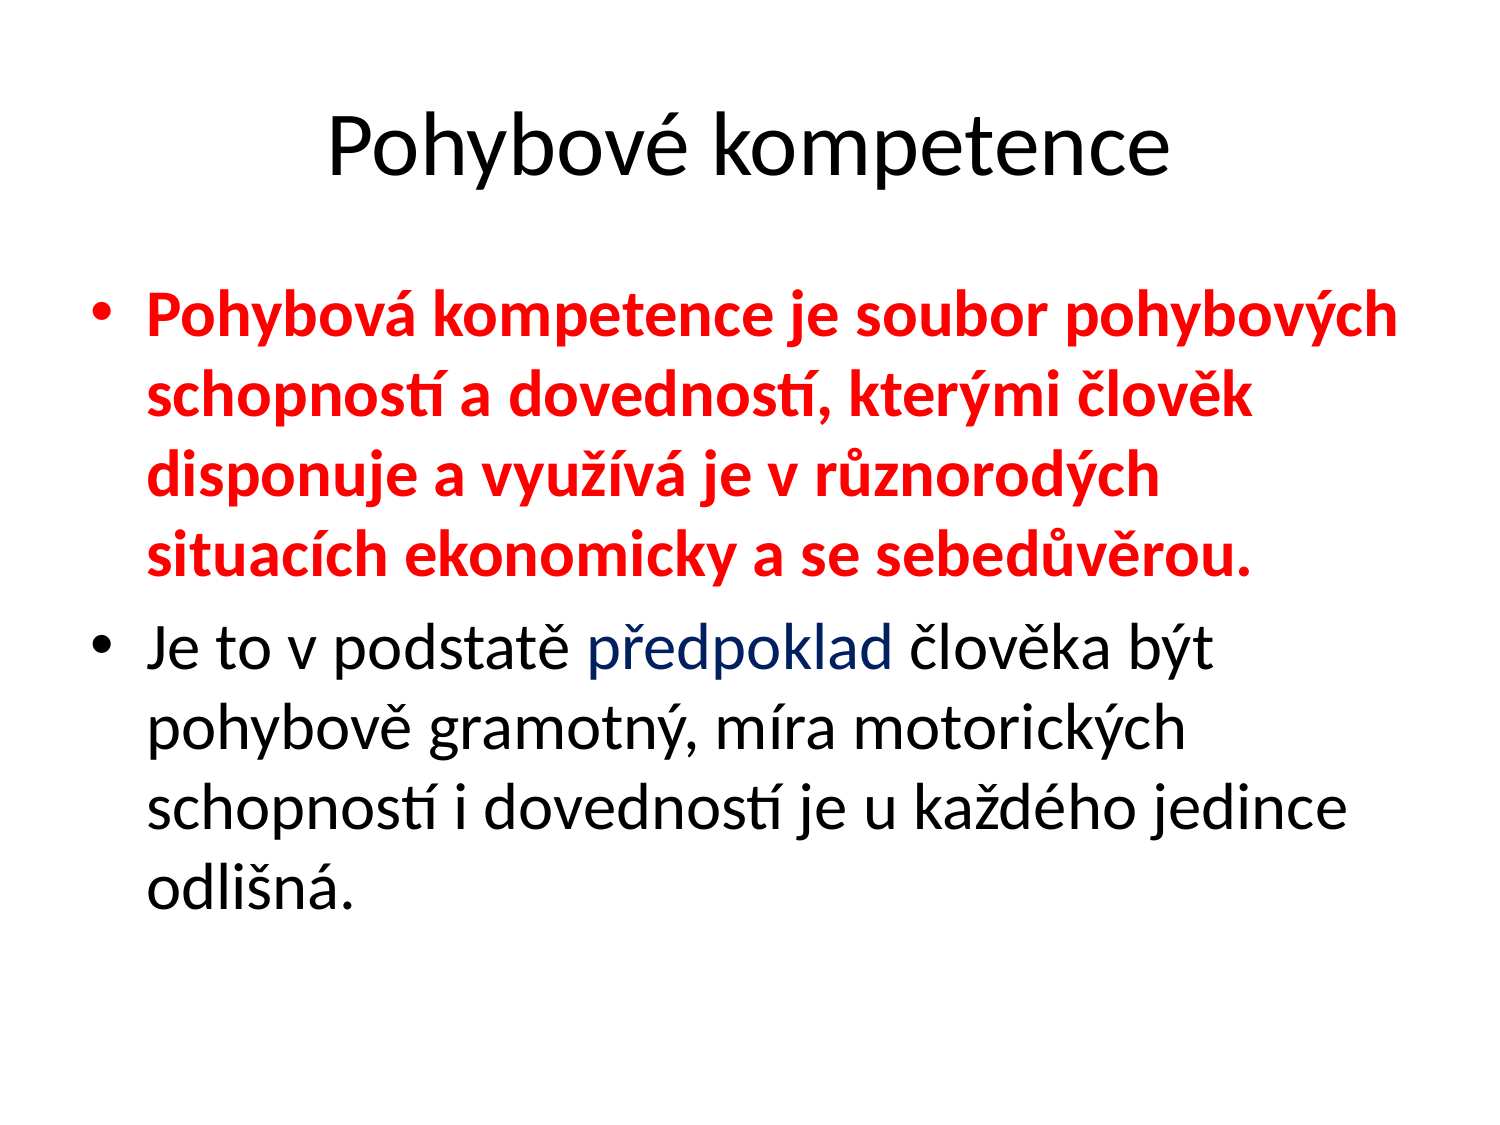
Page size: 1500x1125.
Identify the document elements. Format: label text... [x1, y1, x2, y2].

title Pohybové kompetence [75, 45, 1425, 233]
list Pohybová kompetence je soubor pohybových schopností a dovedností, kterými člověk disponuje a využívá je v různorodých situacích ekonomicky a se sebedůvěrou. Je to v podstatě předpoklad člověka být pohybově gramotný, míra motorických schopností i dovedností je u každého jedince odlišná. [75, 262, 1425, 1005]
